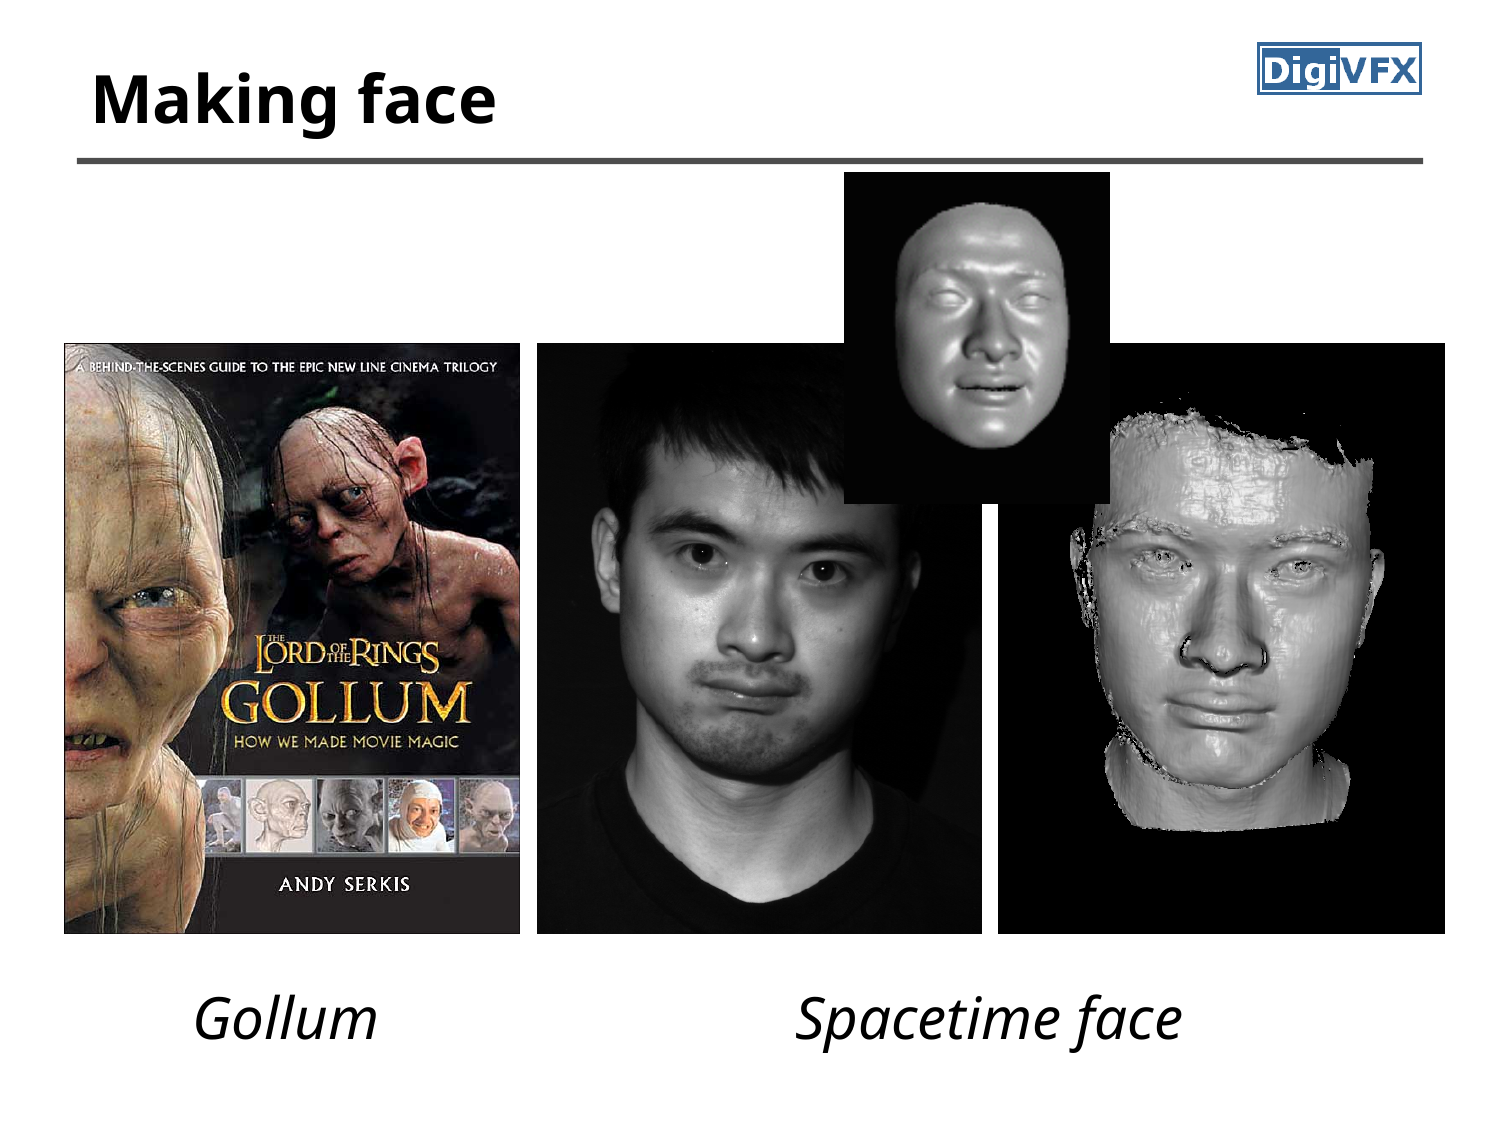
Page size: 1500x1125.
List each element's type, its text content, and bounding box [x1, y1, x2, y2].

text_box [64, 342, 520, 1059]
title Making face [75, 45, 1425, 149]
picture [844, 172, 1110, 504]
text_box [537, 342, 1445, 1059]
